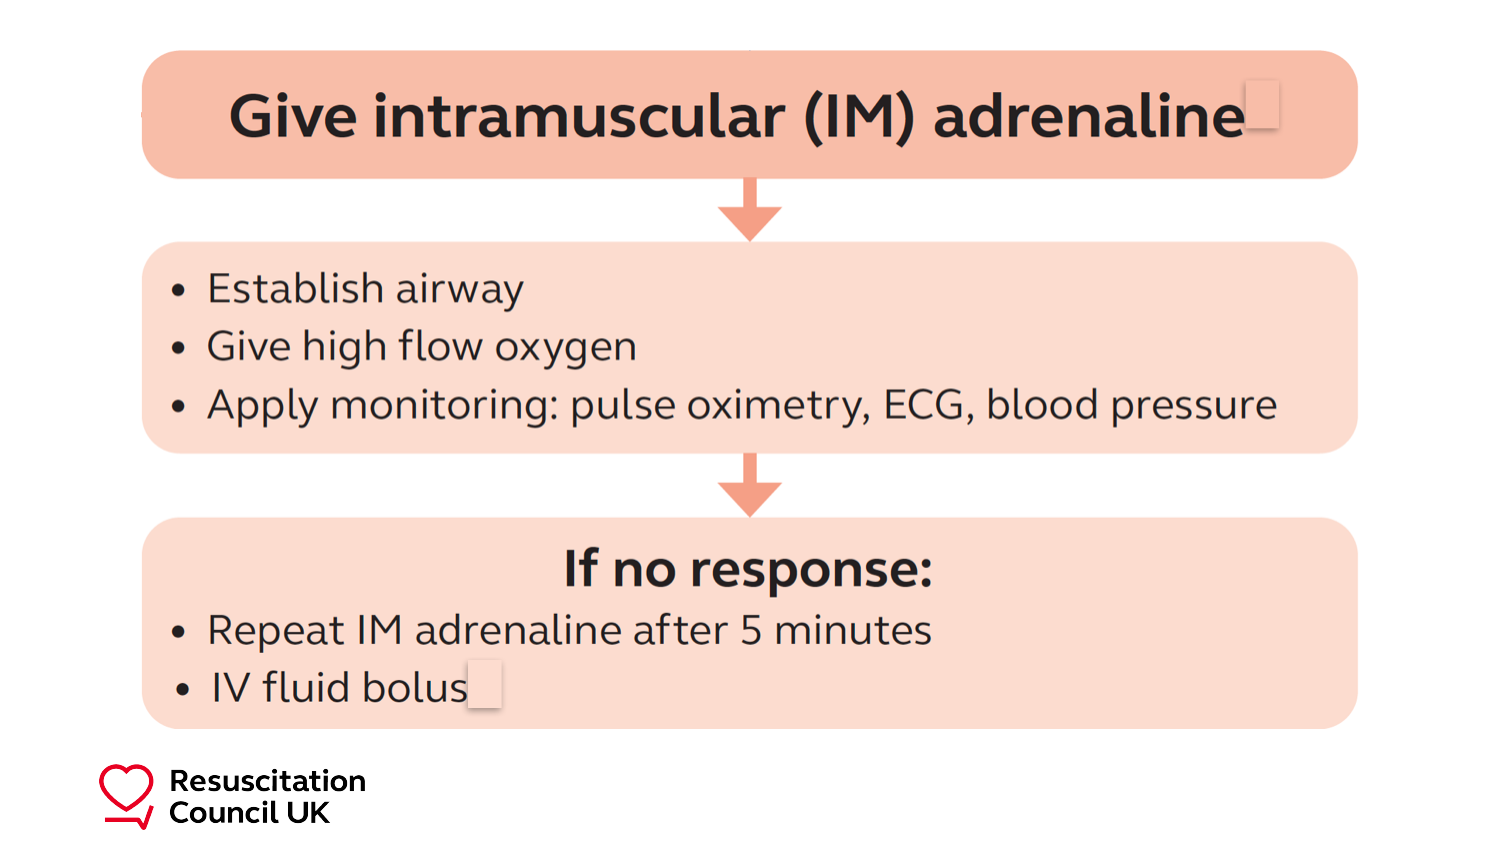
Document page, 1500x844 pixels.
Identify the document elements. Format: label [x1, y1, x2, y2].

picture [99, 764, 365, 830]
picture [140, 50, 1359, 730]
